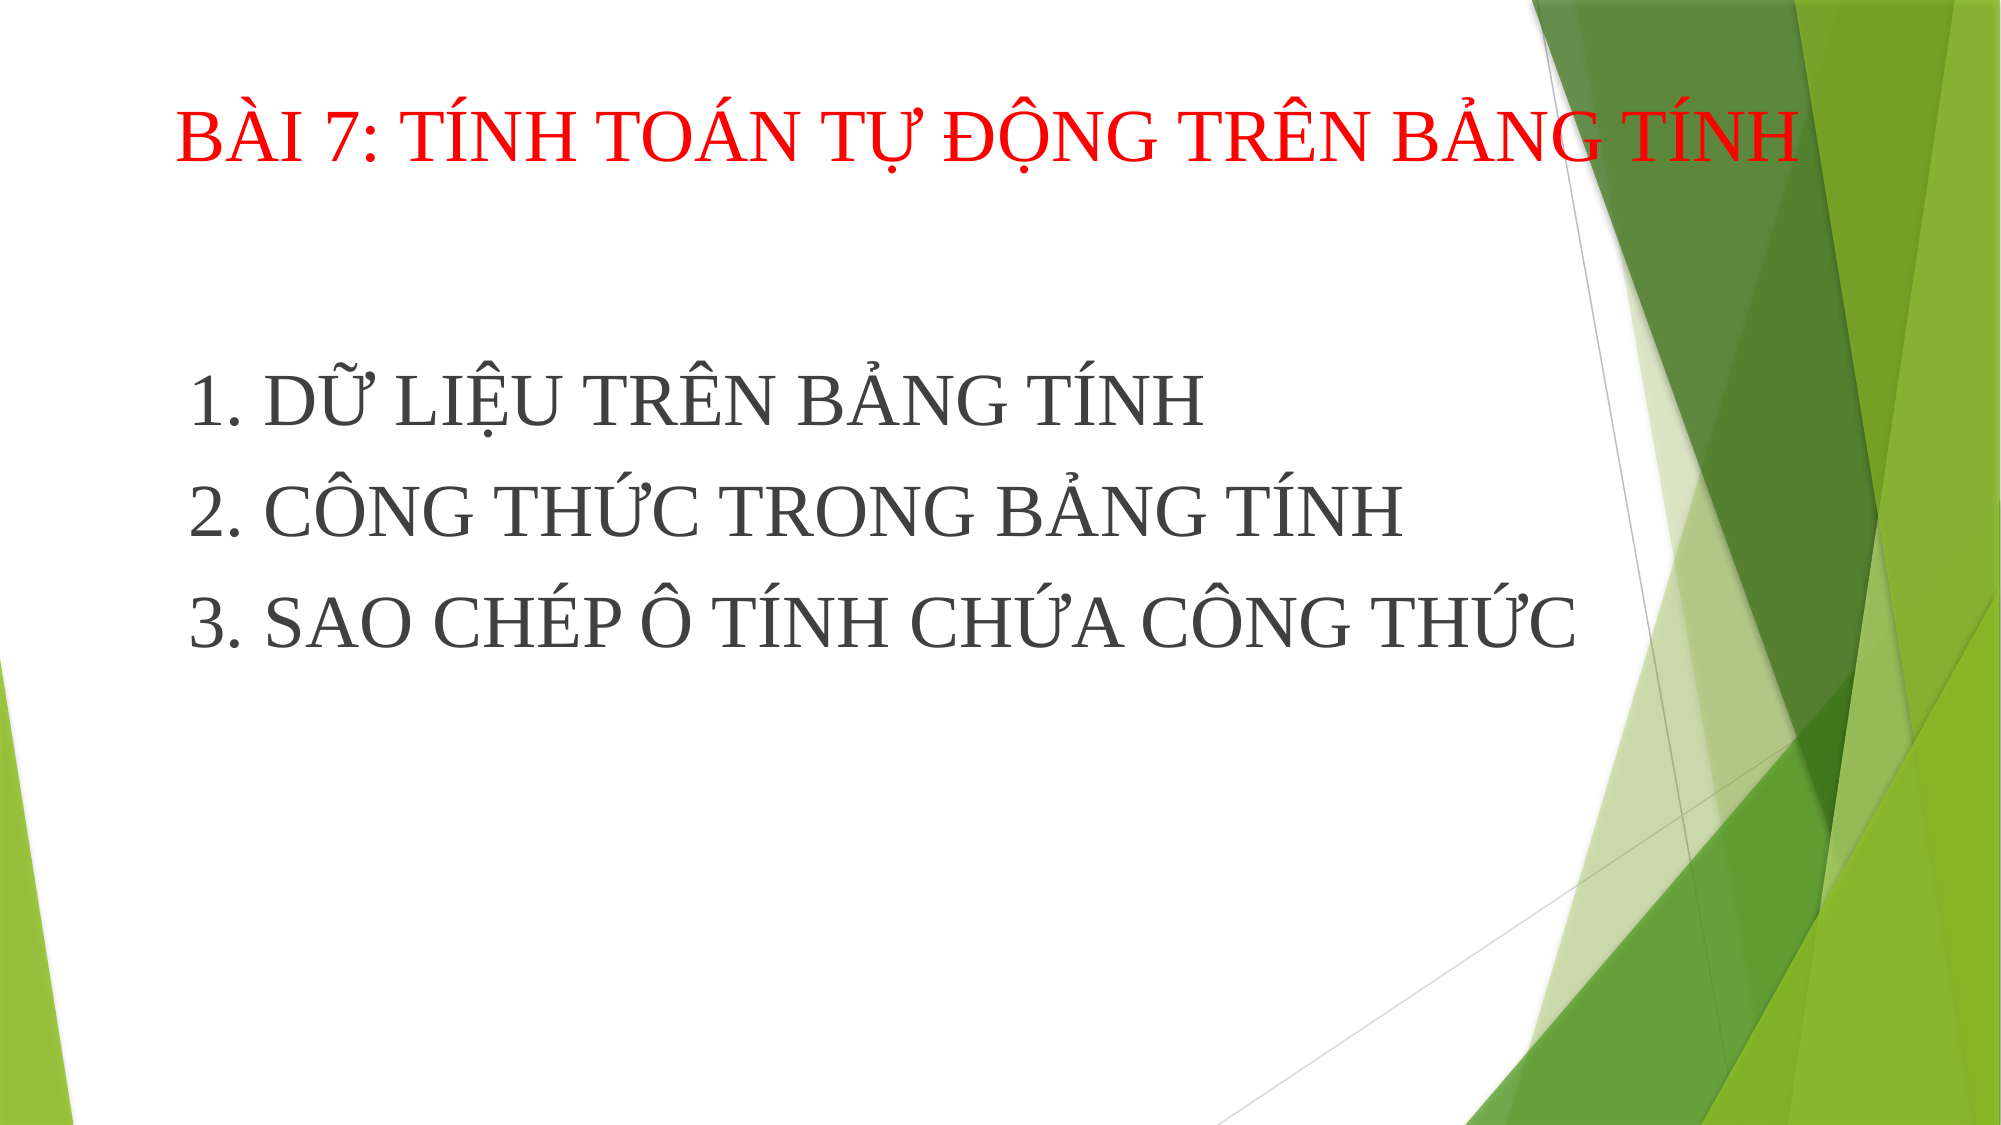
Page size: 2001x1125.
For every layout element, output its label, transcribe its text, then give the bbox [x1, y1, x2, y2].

text_box BÀI 7: TÍNH TOÁN TỰ ĐỘNG TRÊN BẢNG TÍNH [130, 79, 1848, 217]
list 1. DỮ LIỆU TRÊN BẢNG TÍNH 2. CÔNG THỨC TRONG BẢNG TÍNH 3. SAO CHÉP Ô TÍNH CHỨA CÔNG THỨC [173, 342, 1715, 876]
